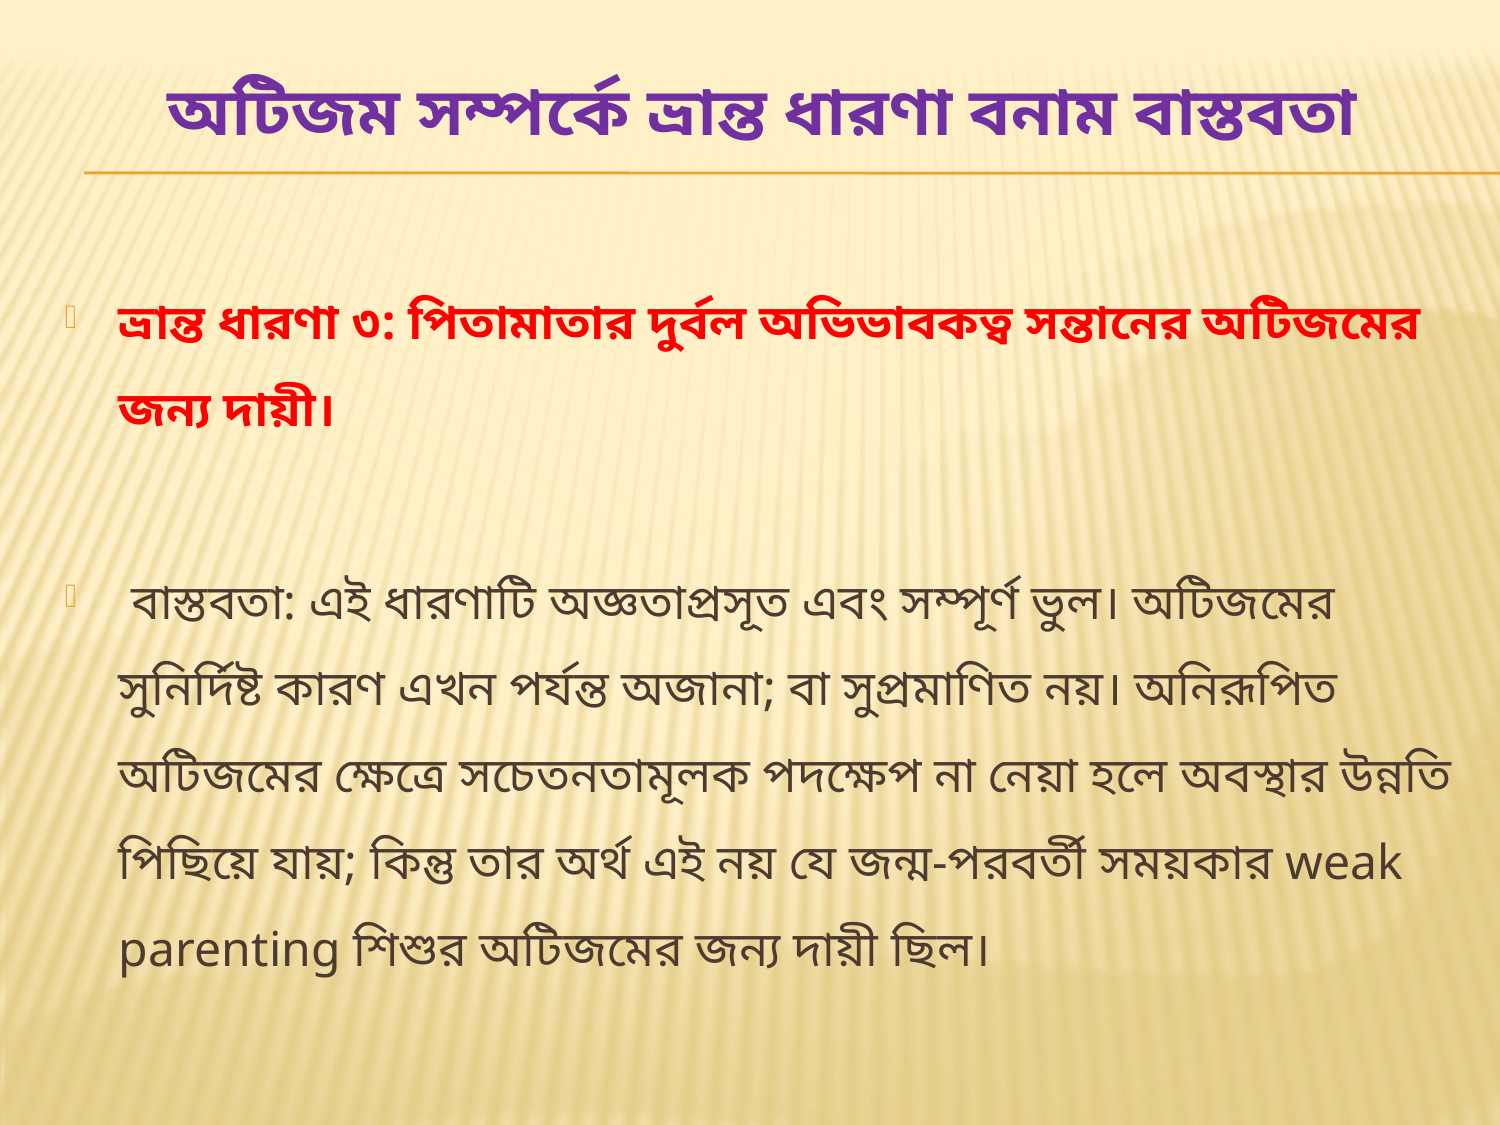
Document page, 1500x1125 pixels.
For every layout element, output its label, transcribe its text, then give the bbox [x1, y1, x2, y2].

list ভ্রান্ত ধারণা ৩: পিতামাতার দুর্বল অভিভাবকত্ব সন্তানের অটিজমের জন্য দায়ী। বাস্তবতা: এই ধারণাটি অজ্ঞতাপ্রসূত এবং সম্পূর্ণ ভুল। অটিজমের সুনির্দিষ্ট কারণ এখন পর্যন্ত অজানা; বা সুপ্রমাণিত নয়। অনিরূপিত অটিজমের ক্ষেত্রে সচেতনতামূলক পদক্ষেপ না নেয়া হলে অবস্থার উন্নতি পিছিয়ে যায়; কিন্তু তার অর্থ এই নয় যে জন্ম-পরবর্তী সময়কার weak parenting শিশুর অটিজমের জন্য দায়ী ছিল। [50, 254, 1475, 998]
title অটিজম সম্পর্কে ভ্রান্ত ধারণা বনাম বাস্তবতা [50, 75, 1475, 213]
